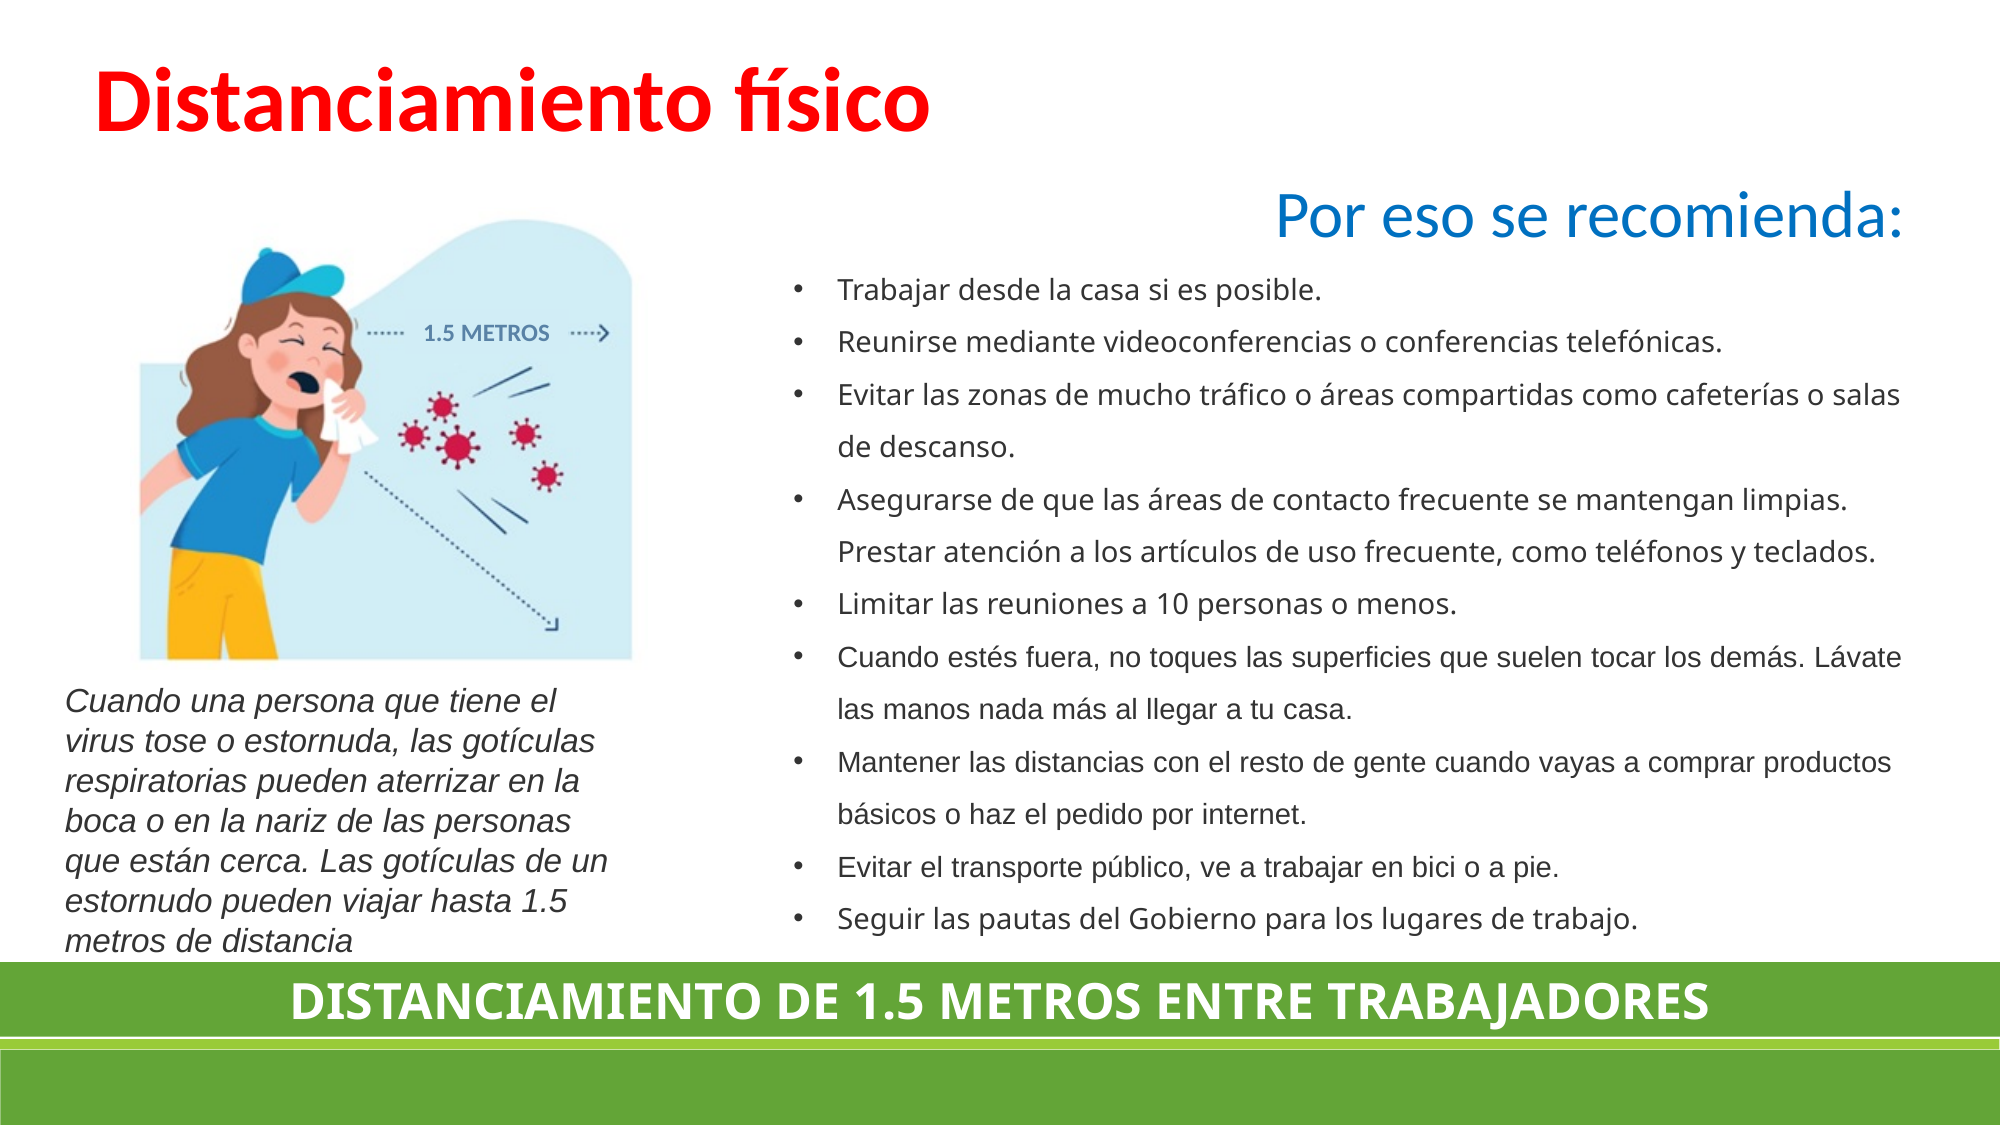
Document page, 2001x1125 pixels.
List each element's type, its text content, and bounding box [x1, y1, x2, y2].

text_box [129, 206, 648, 671]
text_box Distanciamiento físico [80, 32, 948, 158]
text_box Trabajar desde la casa si es posible. Reunirse mediante videoconferencias o conferencias telefónicas. Evitar las zonas de mucho tráfico o áreas compartidas como cafeterías o salas de descanso. Asegurarse de que las áreas de contacto frecuente se mantengan limpias. Prestar atención a los artículos de uso frecuente, como teléfonos y teclados. Limitar las reuniones a 10 personas o menos. Cuando estés fuera, no toques las superficies que suelen tocar los demás. Lávate las manos nada más al llegar a tu casa. Mantener las distancias con el resto de gente cuando vayas a comprar productos básicos o haz el pedido por internet. Evitar el transporte público, ve a trabajar en bici o a pie. Seguir las pautas del Gobierno para los lugares de trabajo. [778, 246, 1934, 943]
text_box Por eso se recomienda: [660, 163, 1921, 259]
text_box DISTANCIAMIENTO DE 1.5 METROS ENTRE TRABAJADORES [0, 962, 2000, 1037]
text_box Cuando una persona que tiene el virus tose o estornuda, las gotículas respiratorias pueden aterrizar en la boca o en la nariz de las personas que están cerca. Las gotículas de un estornudo pueden viajar hasta 1.5 metros de distancia [49, 672, 633, 967]
